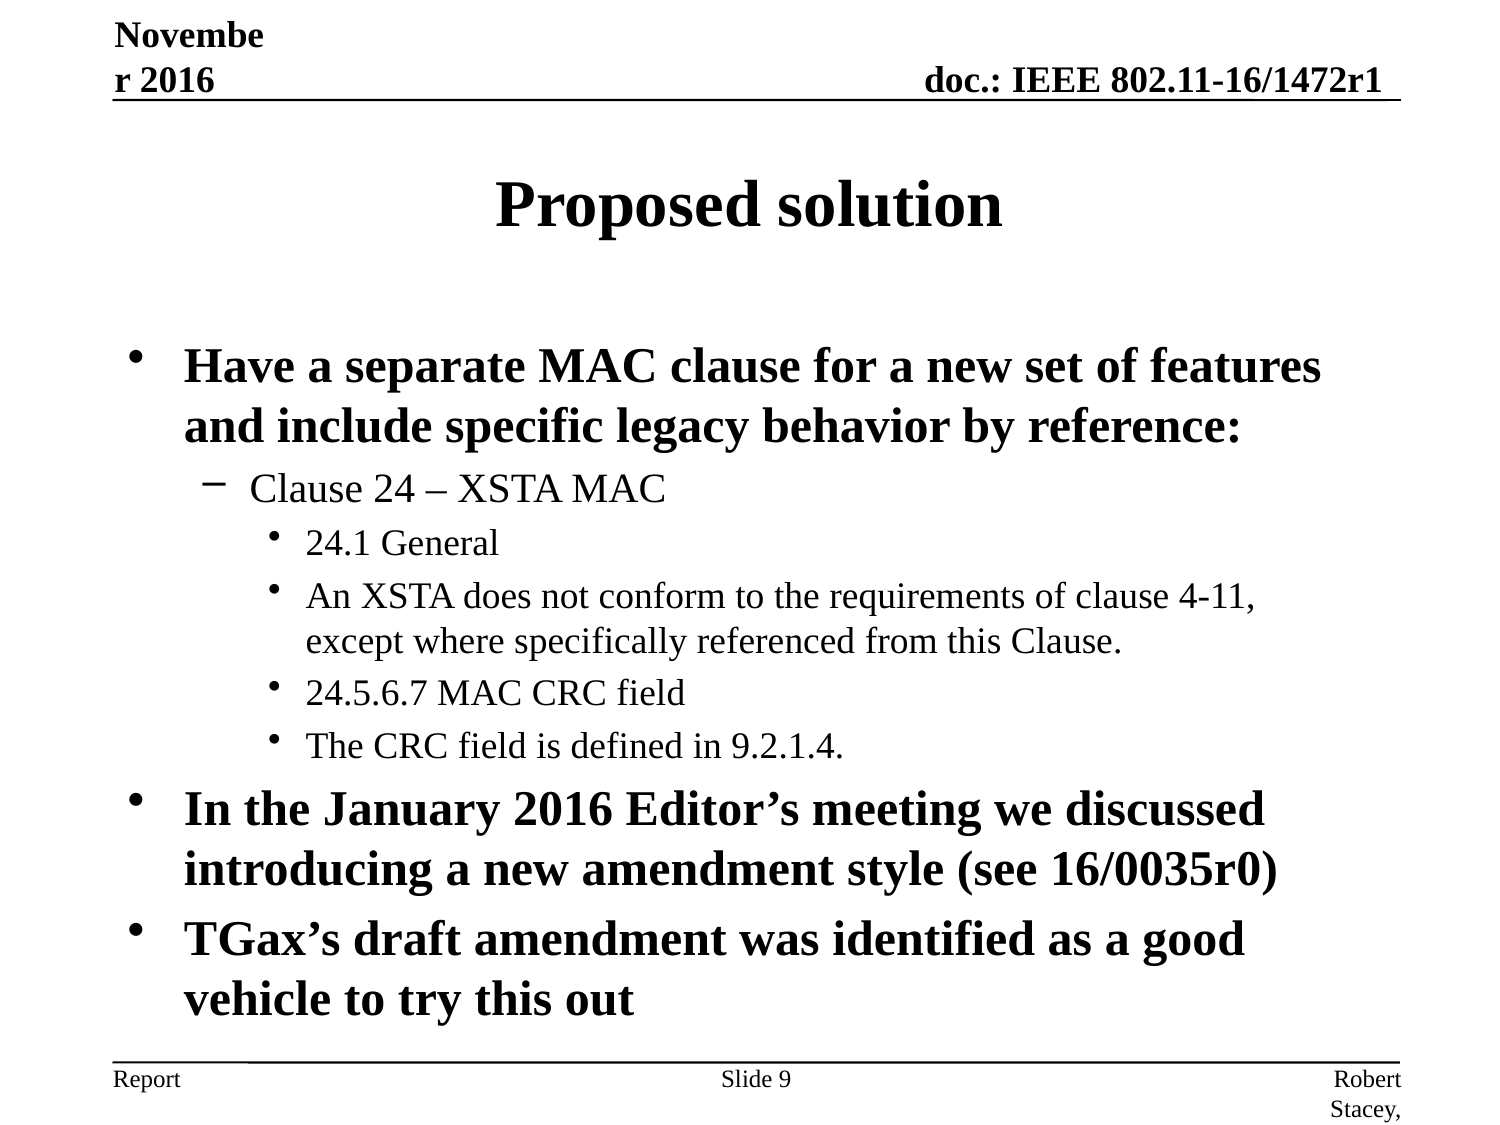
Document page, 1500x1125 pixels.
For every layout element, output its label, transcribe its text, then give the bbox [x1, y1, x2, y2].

footer Robert Stacey, Intel [1324, 1061, 1402, 1093]
title Proposed solution [112, 112, 1388, 288]
list Have a separate MAC clause for a new set of features and include specific legacy behavior by reference: Clause 24 – XSTA MAC 24.1 General An XSTA does not conform to the requirements of clause 4-11, except where specifically referenced from this Clause. 24.5.6.7 MAC CRC field The CRC field is defined in 9.2.1.4. In the January 2016 Editor’s meeting we discussed introducing a new amendment style (see 16/0035r0) TGax’s draft amendment was identified as a good vehicle to try this out [112, 324, 1388, 1000]
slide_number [114, 54, 272, 101]
slide_number Slide 9 [712, 1061, 800, 1093]
